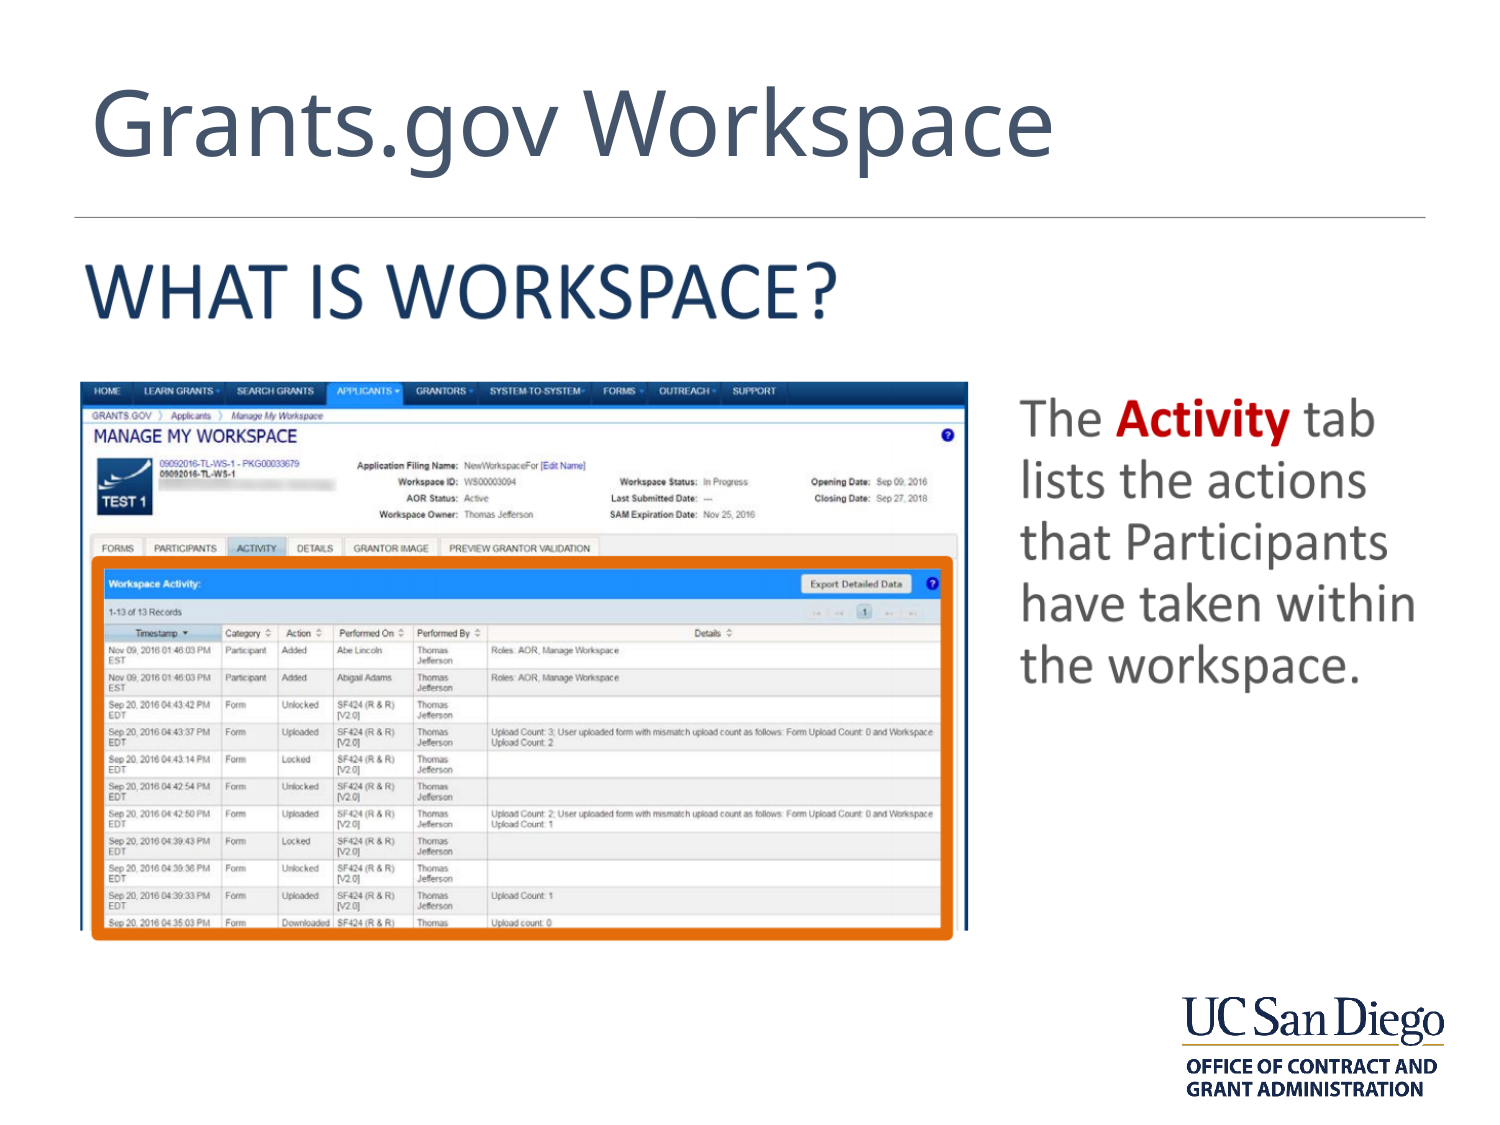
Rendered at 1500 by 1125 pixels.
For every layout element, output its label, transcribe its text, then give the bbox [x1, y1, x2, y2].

picture [1181, 996, 1445, 1097]
title Grants.gov Workspace [75, 48, 1425, 206]
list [69, 253, 1428, 956]
